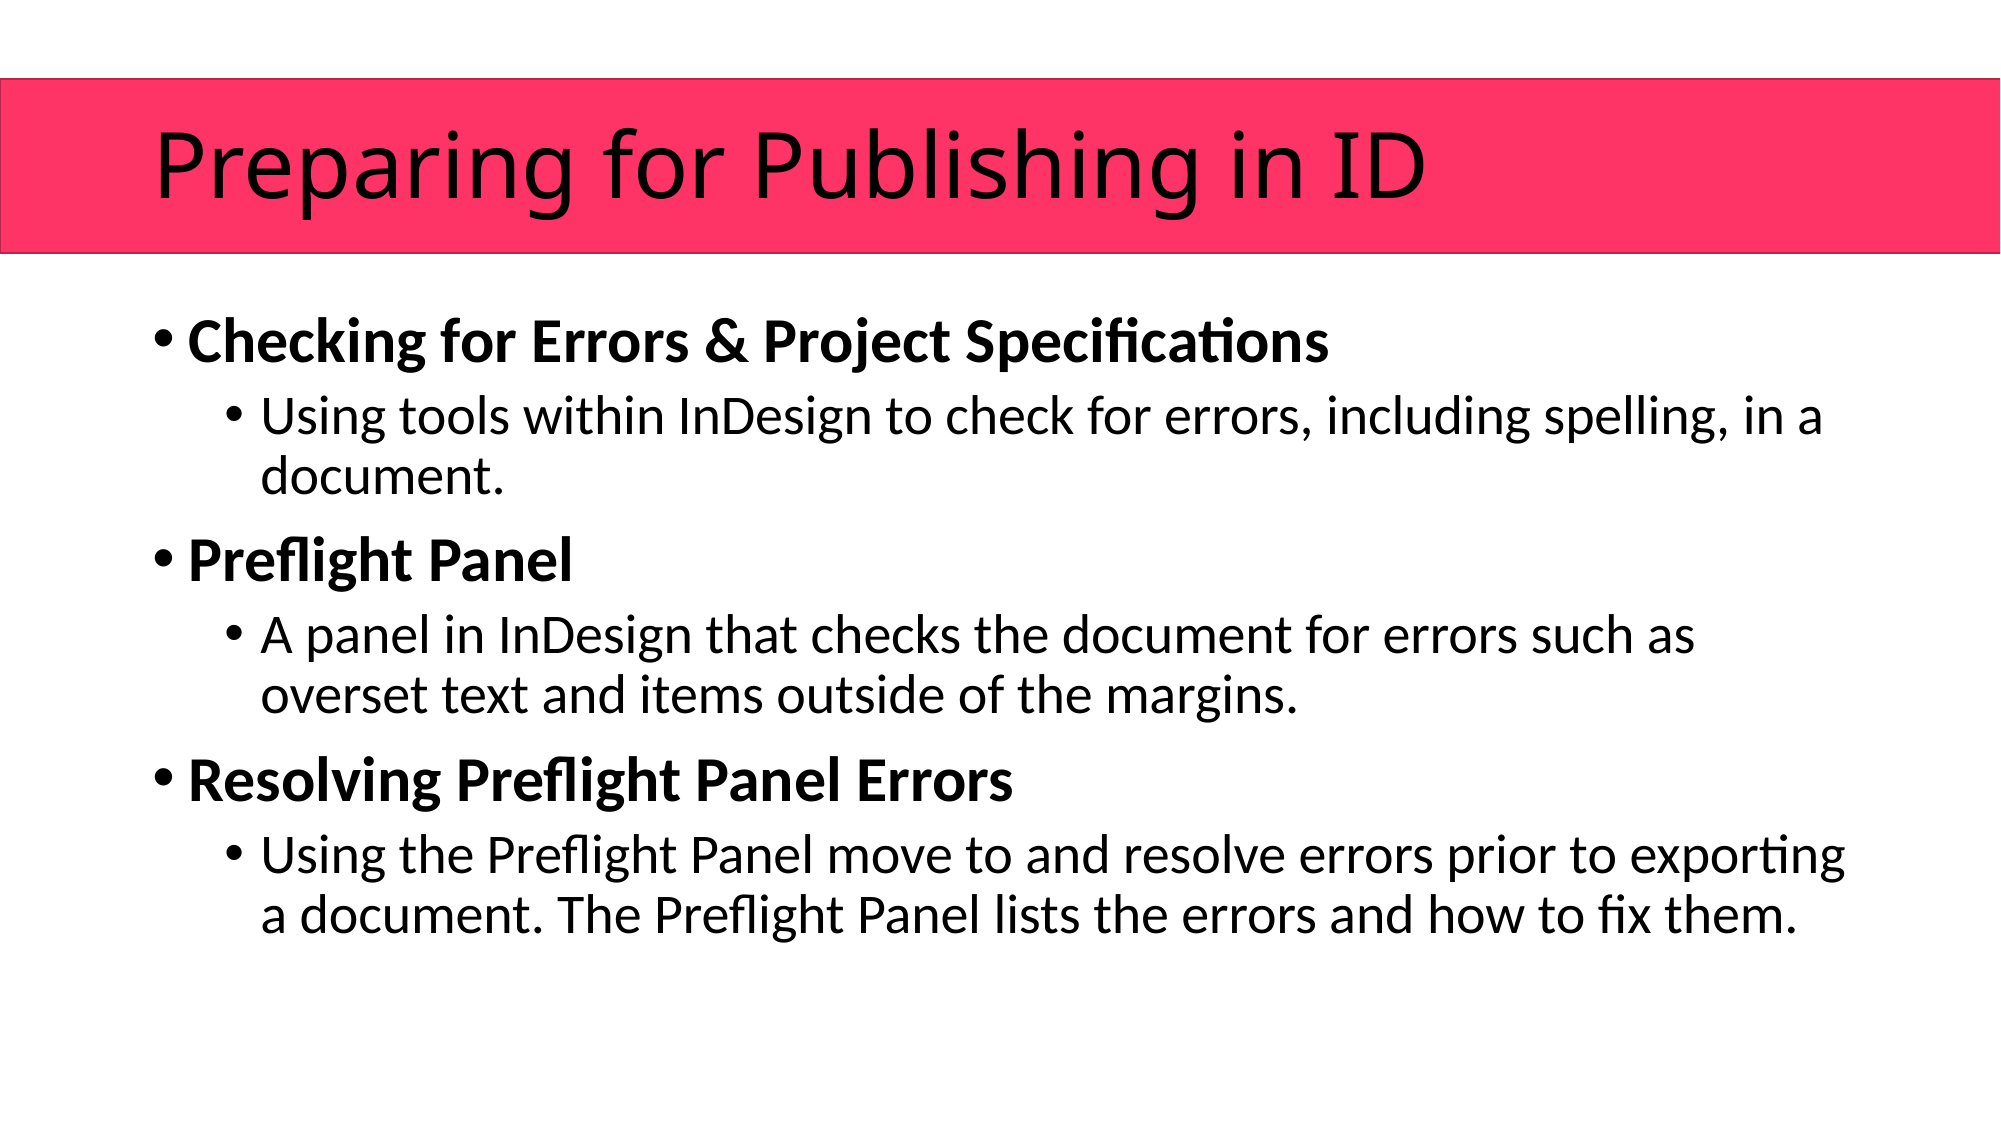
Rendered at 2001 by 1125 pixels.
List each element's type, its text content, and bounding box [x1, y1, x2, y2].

list Checking for Errors & Project Specifications Using tools within InDesign to check for errors, including spelling, in a document. Preflight Panel A panel in InDesign that checks the document for errors such as overset text and items outside of the margins. Resolving Preflight Panel Errors Using the Preflight Panel move to and resolve errors prior to exporting a document. The Preflight Panel lists the errors and how to fix them. [137, 299, 1863, 1014]
title Preparing for Publishing in ID [137, 59, 1863, 278]
